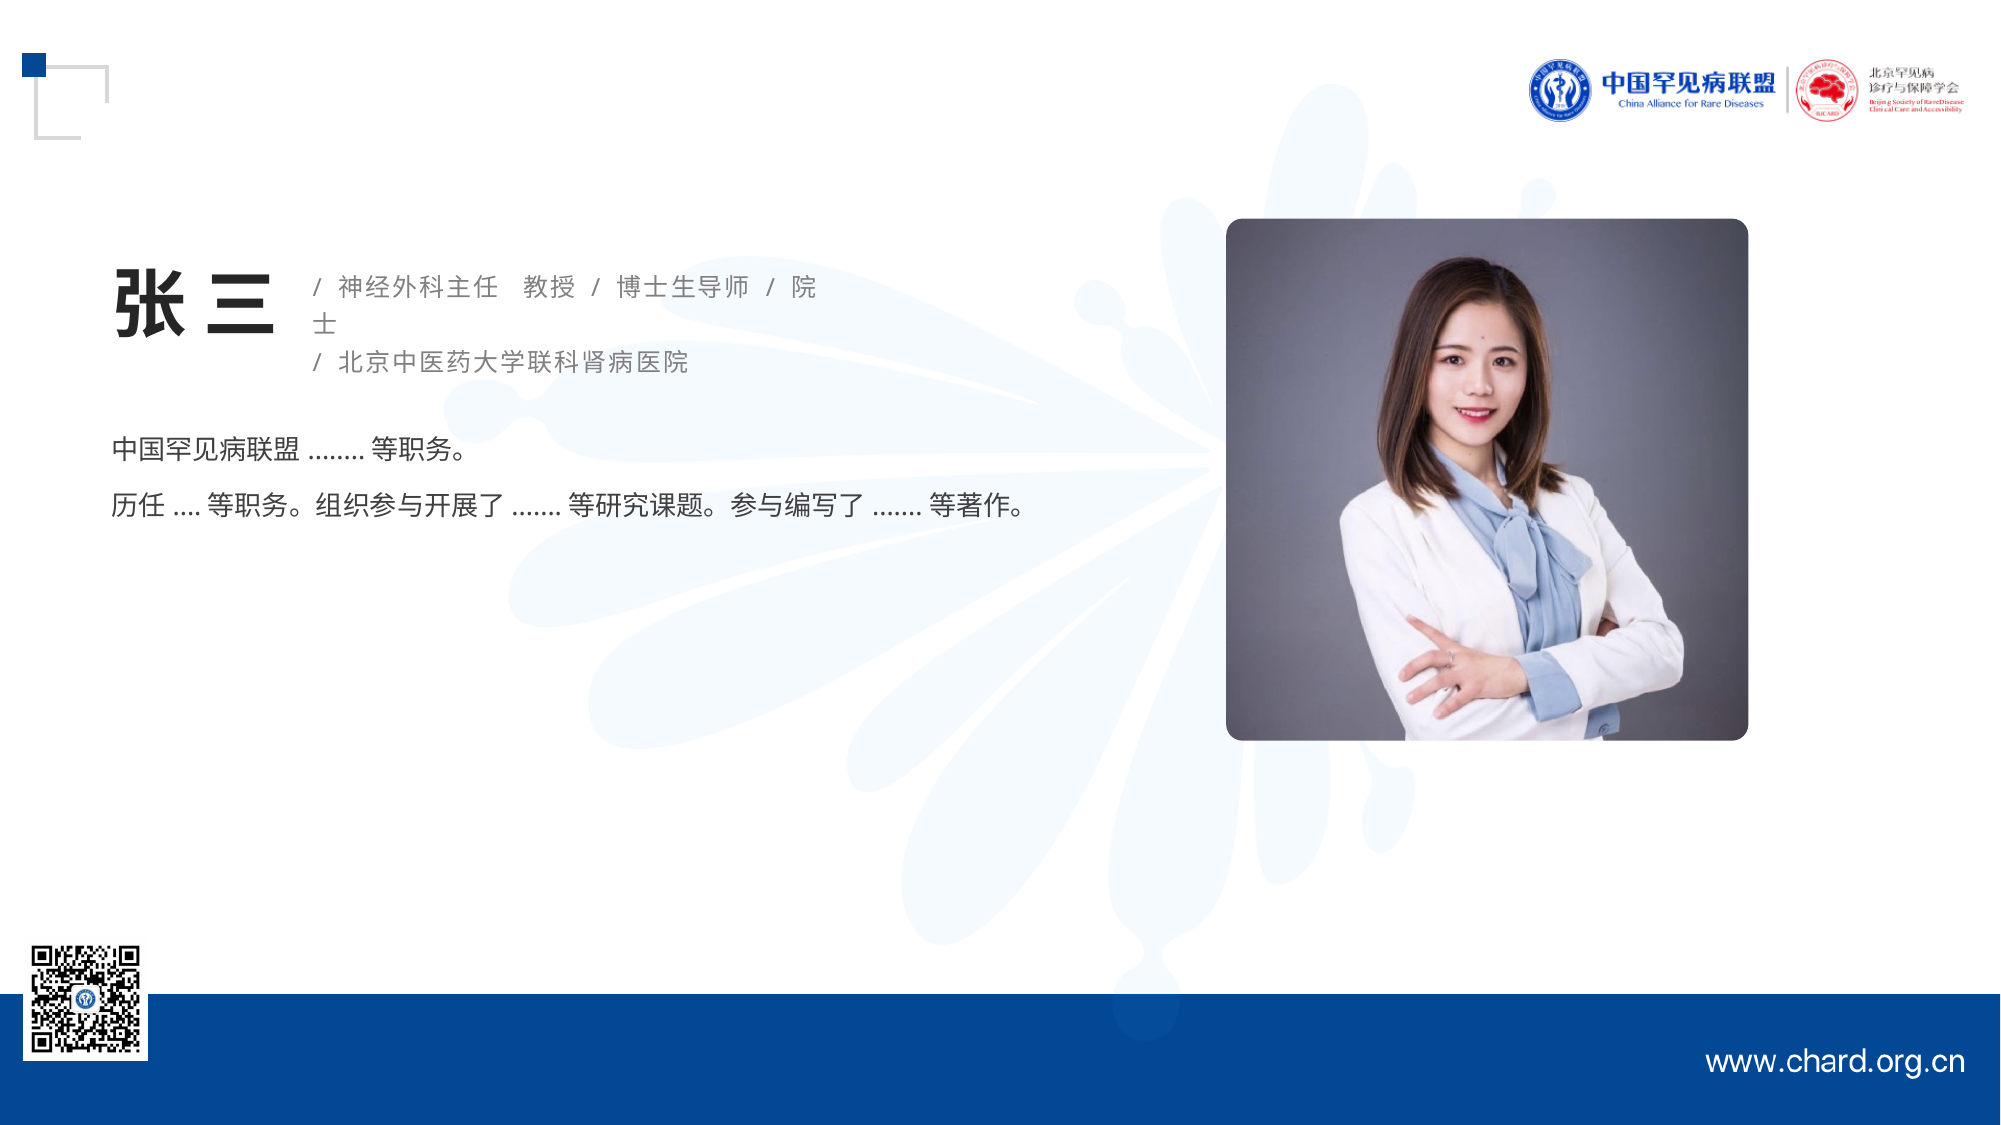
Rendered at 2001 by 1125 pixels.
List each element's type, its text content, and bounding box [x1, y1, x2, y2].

text_box 张 三 [97, 248, 494, 354]
picture [0, 0, 2001, 1125]
text_box / 神经外科主任 教授 / 博士生导师 / 院士 / 北京中医药大学联科肾病医院 [297, 256, 858, 384]
text_box 中国罕见病联盟........等职务。 历任....等职务。组织参与开展了.......等研究课题。参与编写了.......等著作。 [97, 402, 1051, 787]
